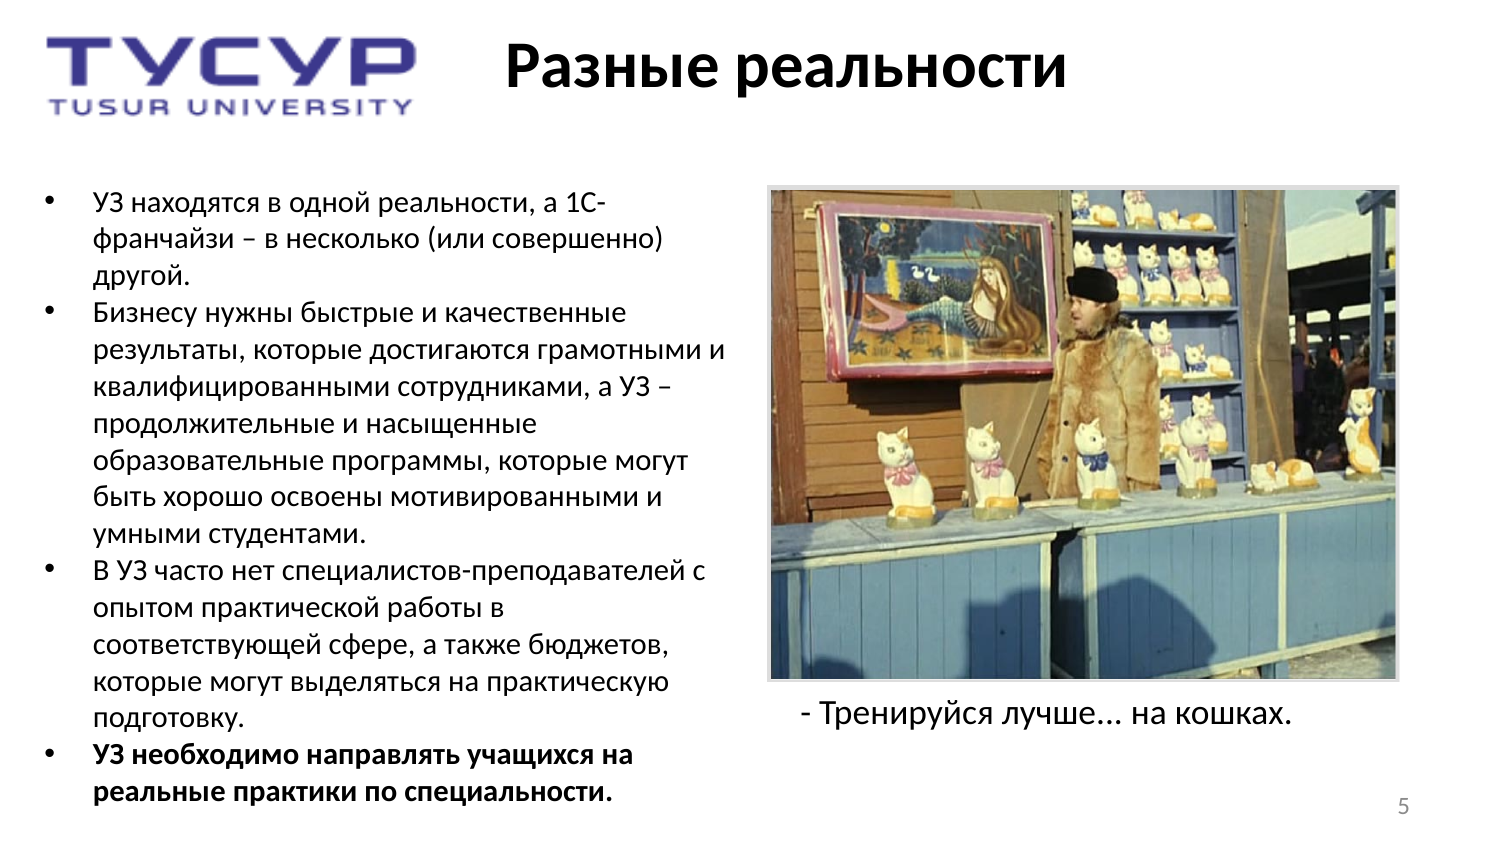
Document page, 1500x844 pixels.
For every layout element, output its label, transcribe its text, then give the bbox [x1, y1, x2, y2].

slide_number 5 [1074, 782, 1425, 827]
text_box Разные реальности [450, 6, 1128, 115]
list - Тренируйся лучше... на кошках. [785, 691, 1376, 788]
text_box УЗ находятся в одной реальности, а 1С-франчайзи – в несколько (или совершенно) другой. Бизнесу нужны быстрые и качественные результаты, которые достигаются грамотными и квалифицированными сотрудниками, а УЗ – продолжительные и насыщенные образовательные программы, которые могут быть хорошо освоены мотивированными и умными студентами. В УЗ часто нет специалистов-преподавателей с опытом практической работы в соответствующей сфере, а также бюджетов, которые могут выделяться на практическую подготовку. УЗ необходимо направлять учащихся на реальные практики по специальности. [29, 173, 750, 824]
picture [767, 185, 1400, 682]
picture [5, 3, 448, 130]
